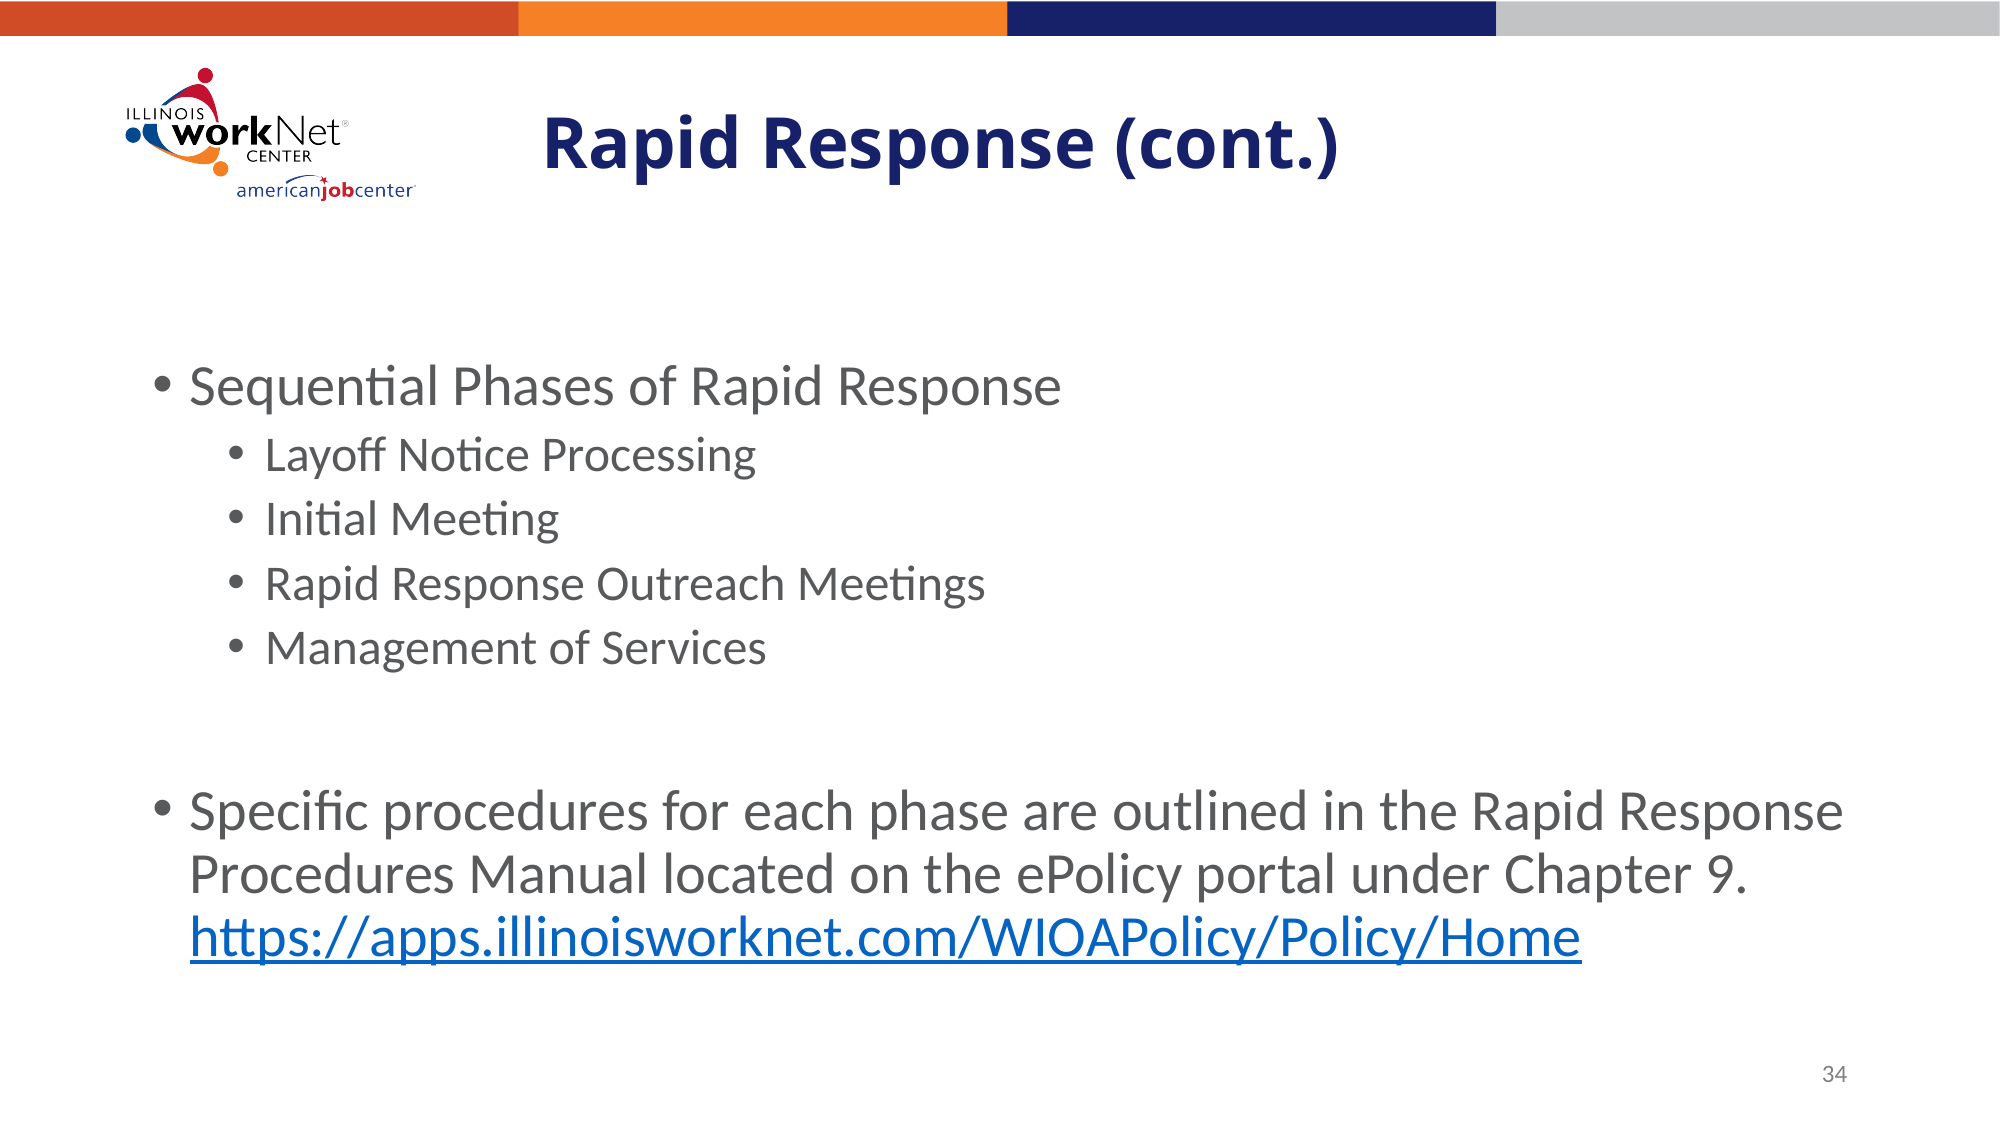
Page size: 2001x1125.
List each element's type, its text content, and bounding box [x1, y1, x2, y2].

picture [0, 0, 2000, 1125]
title Rapid Response (cont.) [526, 100, 1777, 193]
list Sequential Phases of Rapid Response Layoff Notice Processing Initial Meeting Rapid Response Outreach Meetings Management of Services Specific procedures for each phase are outlined in the Rapid Response Procedures Manual located on the ePolicy portal under Chapter 9. https://apps.illinoisworknet.com/WIOAPolicy/Policy/Home [137, 347, 1863, 1014]
slide_number 34 [1412, 1042, 1863, 1103]
